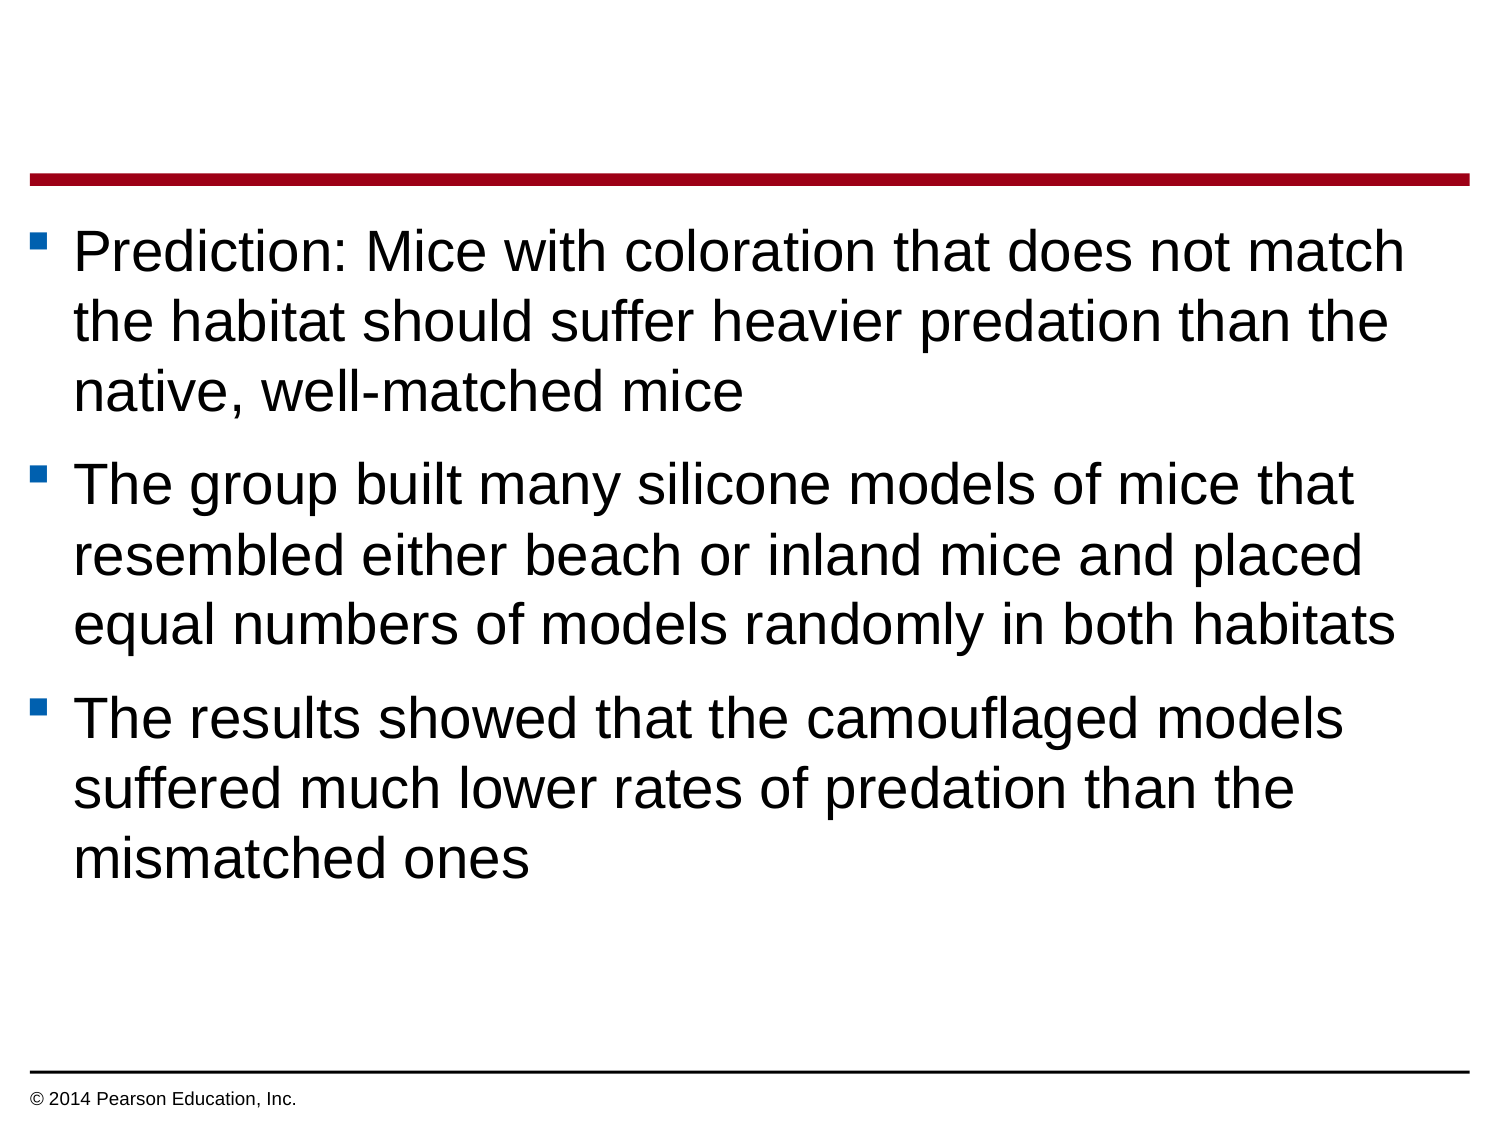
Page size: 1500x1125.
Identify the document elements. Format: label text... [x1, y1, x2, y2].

list Prediction: Mice with coloration that does not match the habitat should suffer heavier predation than the native, well-matched mice The group built many silicone models of mice that resembled either beach or inland mice and placed equal numbers of models randomly in both habitats The results showed that the camouflaged models suffered much lower rates of predation than the mismatched ones [10, 205, 1459, 1062]
